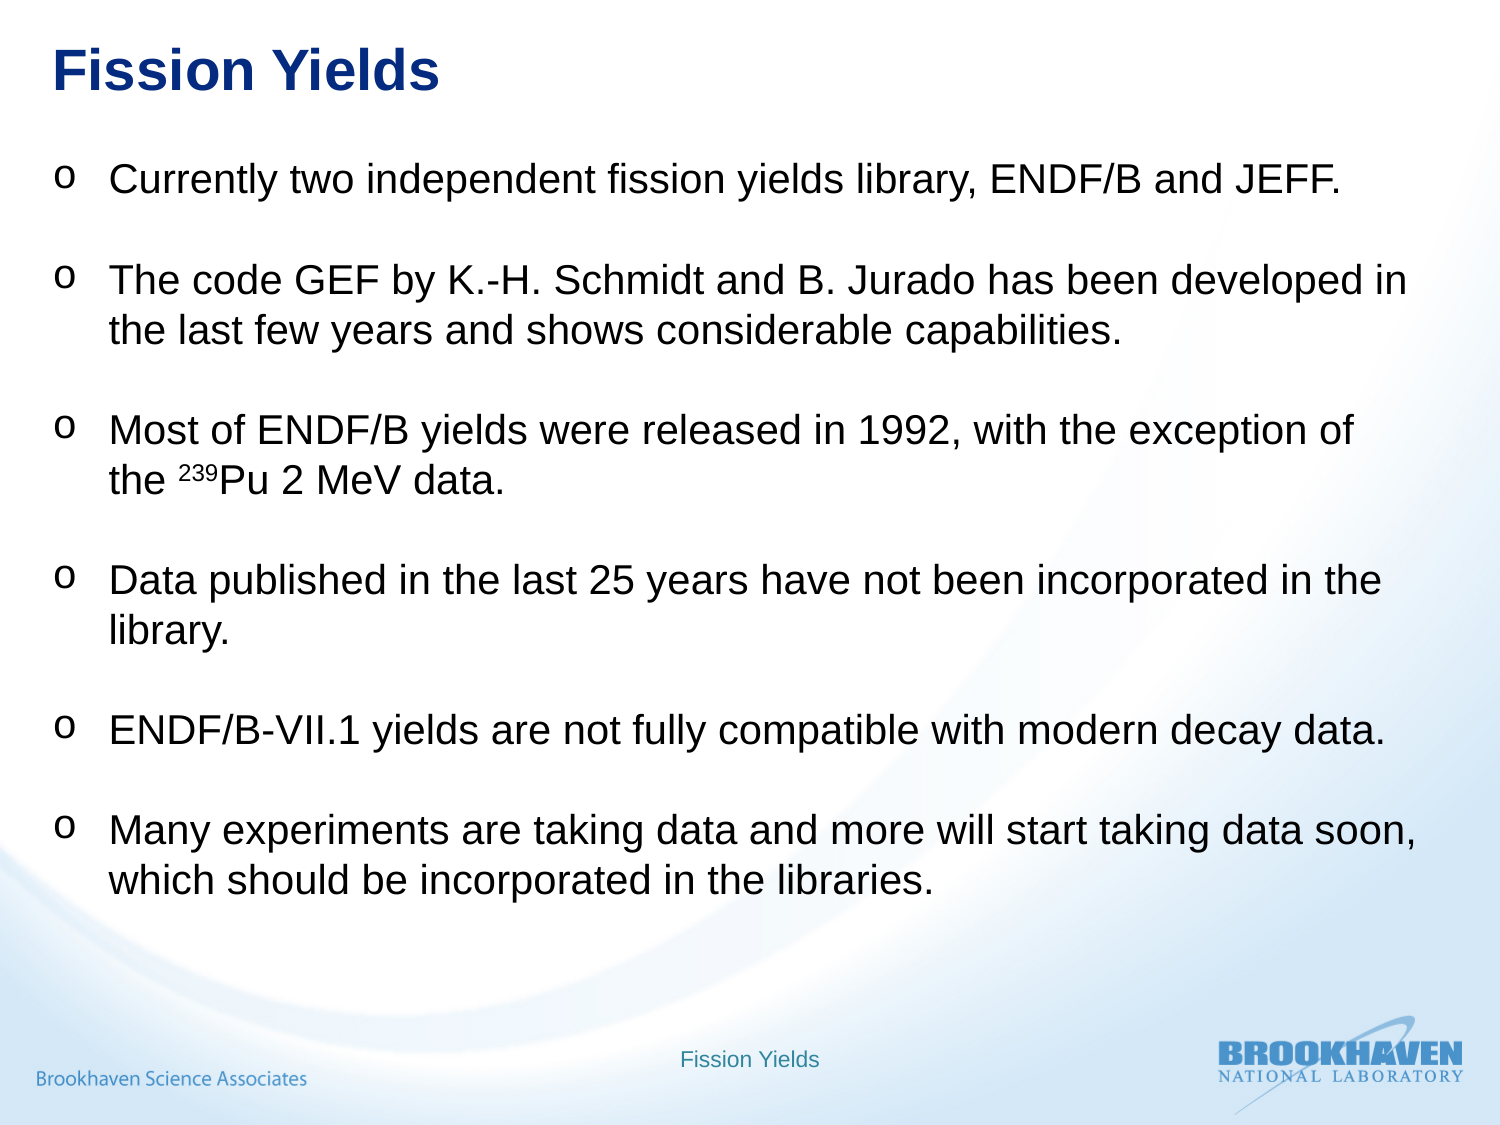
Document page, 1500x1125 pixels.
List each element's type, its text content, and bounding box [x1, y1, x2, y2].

text_box Fission Yields Currently two independent fission yields library, ENDF/B and JEFF. The code GEF by K.-H. Schmidt and B. Jurado has been developed in the last few years and shows considerable capabilities. Most of ENDF/B yields were released in 1992, with the exception of the 239Pu 2 MeV data. Data published in the last 25 years have not been incorporated in the library. ENDF/B-VII.1 yields are not fully compatible with modern decay data. Many experiments are taking data and more will start taking data soon, which should be incorporated in the libraries. [37, 24, 1438, 910]
picture [0, 0, 1500, 1125]
